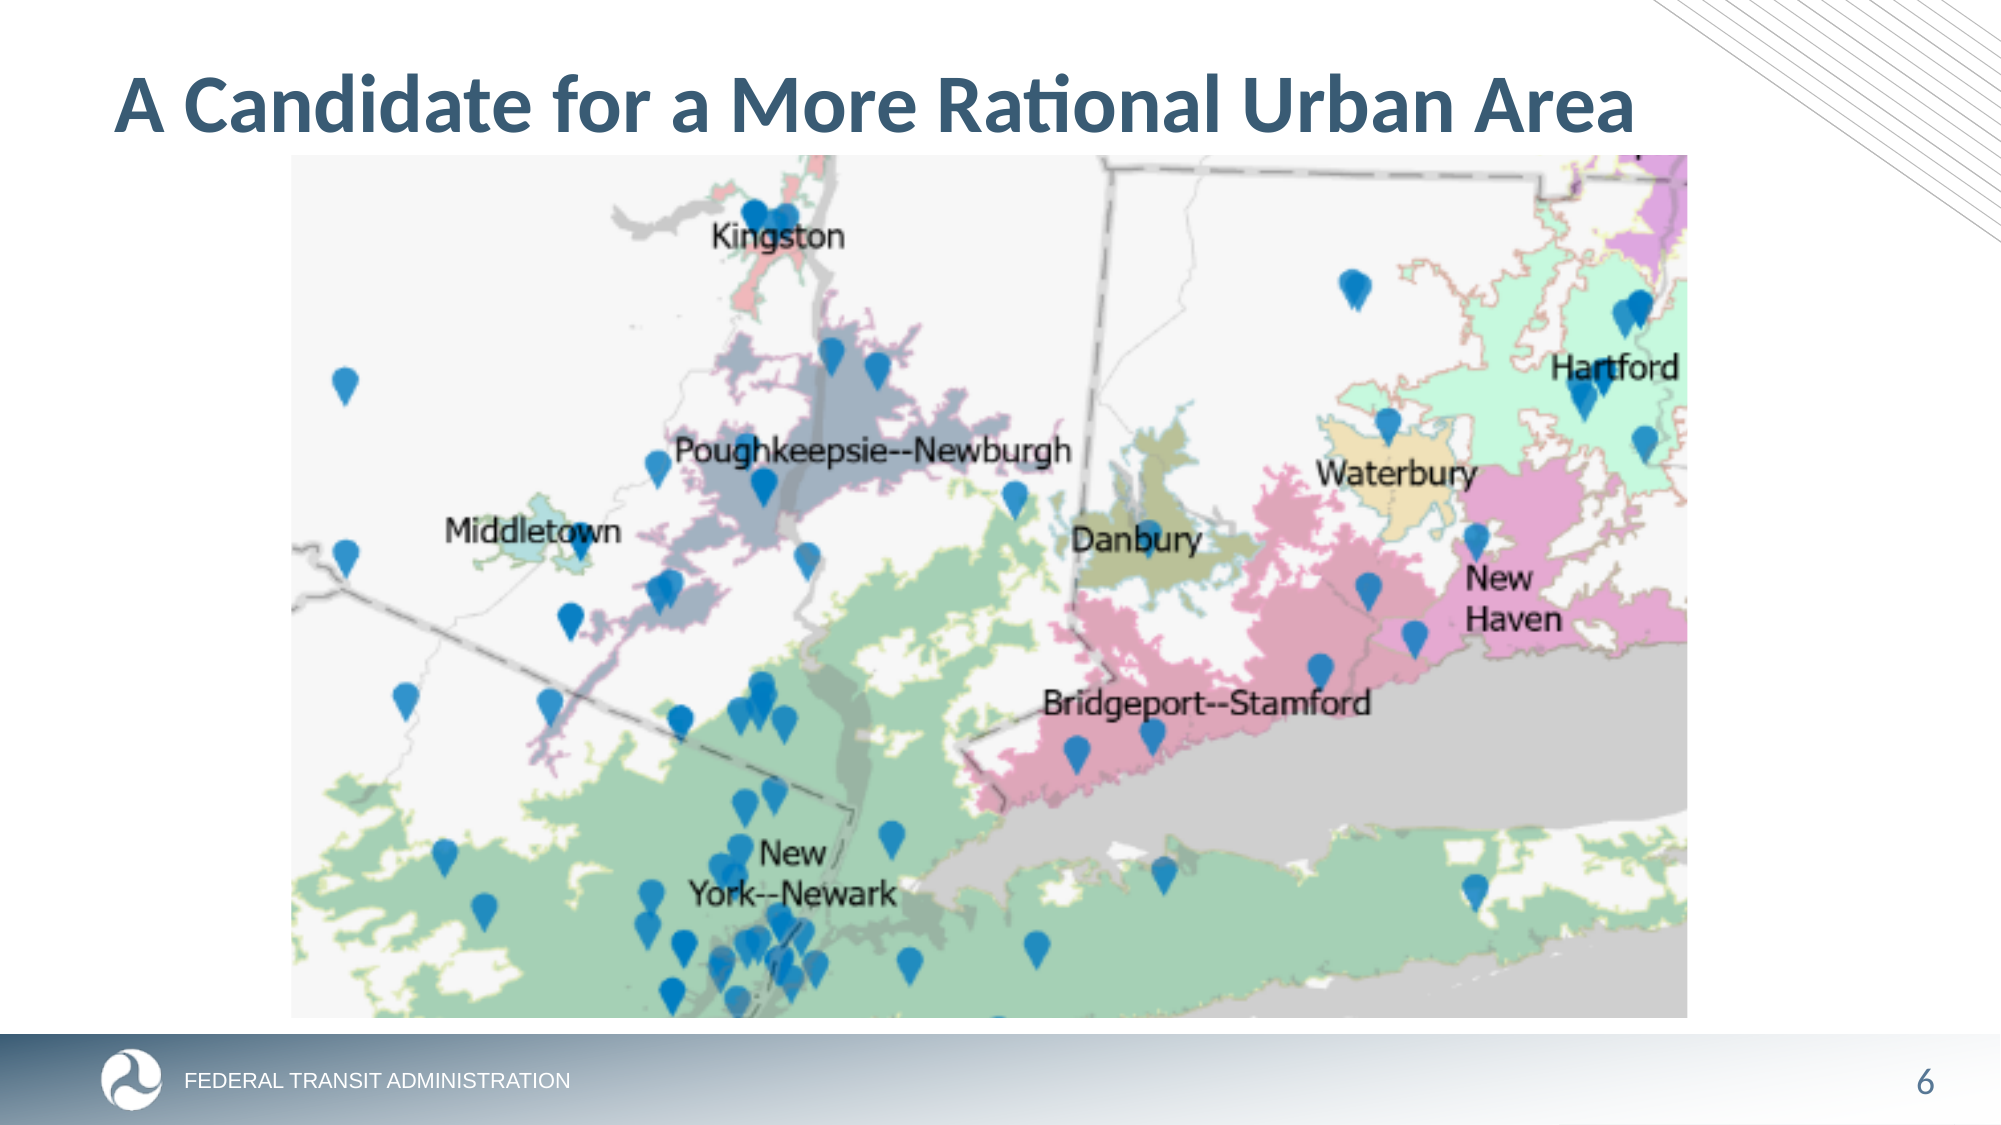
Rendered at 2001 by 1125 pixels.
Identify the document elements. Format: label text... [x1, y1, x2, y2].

title A Candidate for a More Rational Urban Area [99, 23, 1676, 175]
picture [291, 154, 1688, 1018]
